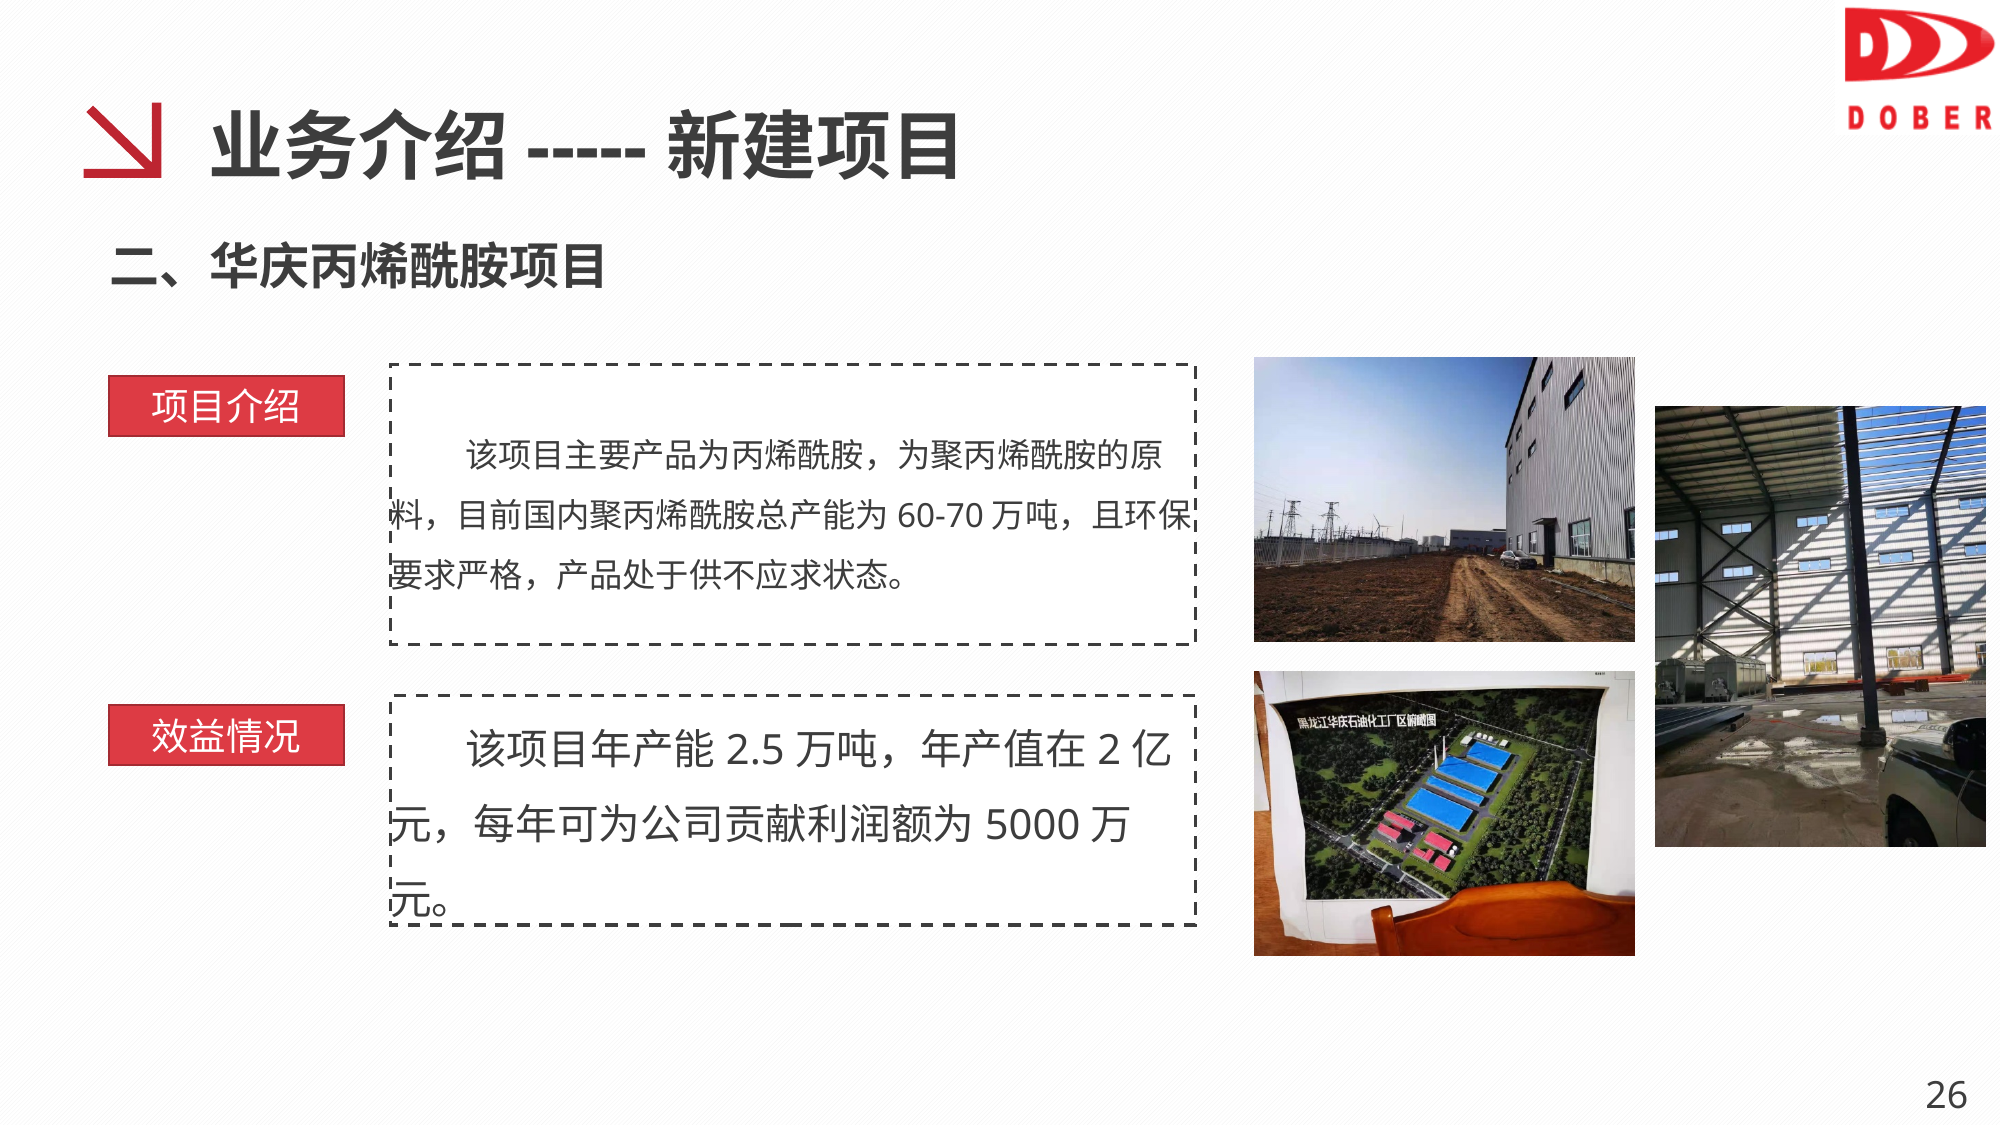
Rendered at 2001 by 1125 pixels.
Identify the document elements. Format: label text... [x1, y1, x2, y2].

text_box 该项目主要产品为丙烯酰胺，为聚丙烯酰胺的原料，目前国内聚丙烯酰胺总产能为60-70万吨，且环保要求严格，产品处于供不应求状态。 [389, 363, 1196, 646]
text_box 该项目年产能2.5万吨，年产值在2亿元，每年可为公司贡献利润额为5000万元。 [389, 695, 1196, 926]
picture [1254, 671, 1635, 956]
text_box 业务介绍-----新建项目 [194, 91, 1336, 197]
text_box 二、华庆丙烯酰胺项目 [94, 227, 1805, 363]
text_box [83, 102, 162, 178]
text_box 效益情况 [108, 704, 345, 766]
text_box 26 [1910, 1063, 2000, 1124]
text_box 项目介绍 [108, 375, 345, 437]
picture [1254, 357, 1635, 642]
picture [1835, 0, 2000, 135]
picture [1655, 406, 1986, 847]
